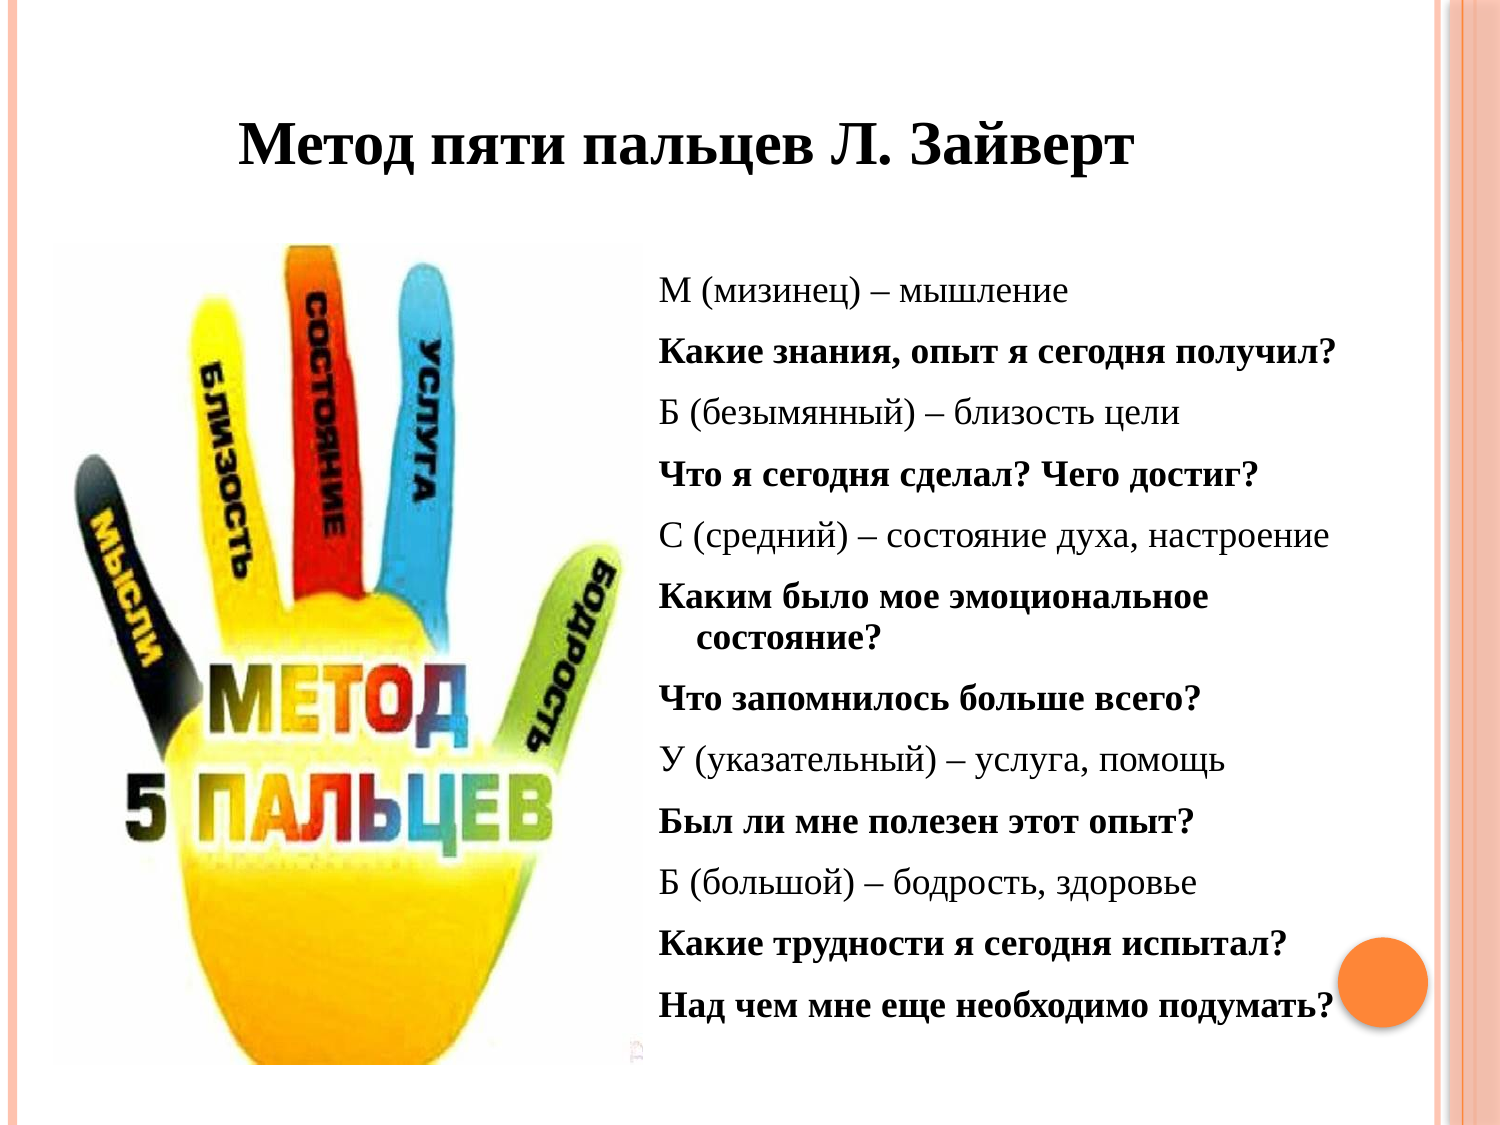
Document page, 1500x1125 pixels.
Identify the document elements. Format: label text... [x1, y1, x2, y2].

title Метод пяти пальцев Л. Зайверт [75, 45, 1300, 185]
list М (мизинец) – мышление Какие знания, опыт я сегодня получил? Б (безымянный) – близость цели Что я сегодня сделал? Чего достиг? С (средний) – состояние духа, настроение Каким было мое эмоциональное состояние? Что запомнилось больше всего? У (указательный) – услуга, помощь Был ли мне полезен этот опыт? Б (большой) – бодрость, здоровье Какие трудности я сегодня испытал? Над чем мне еще необходимо подумать? [650, 262, 1365, 1062]
picture [52, 243, 644, 1066]
